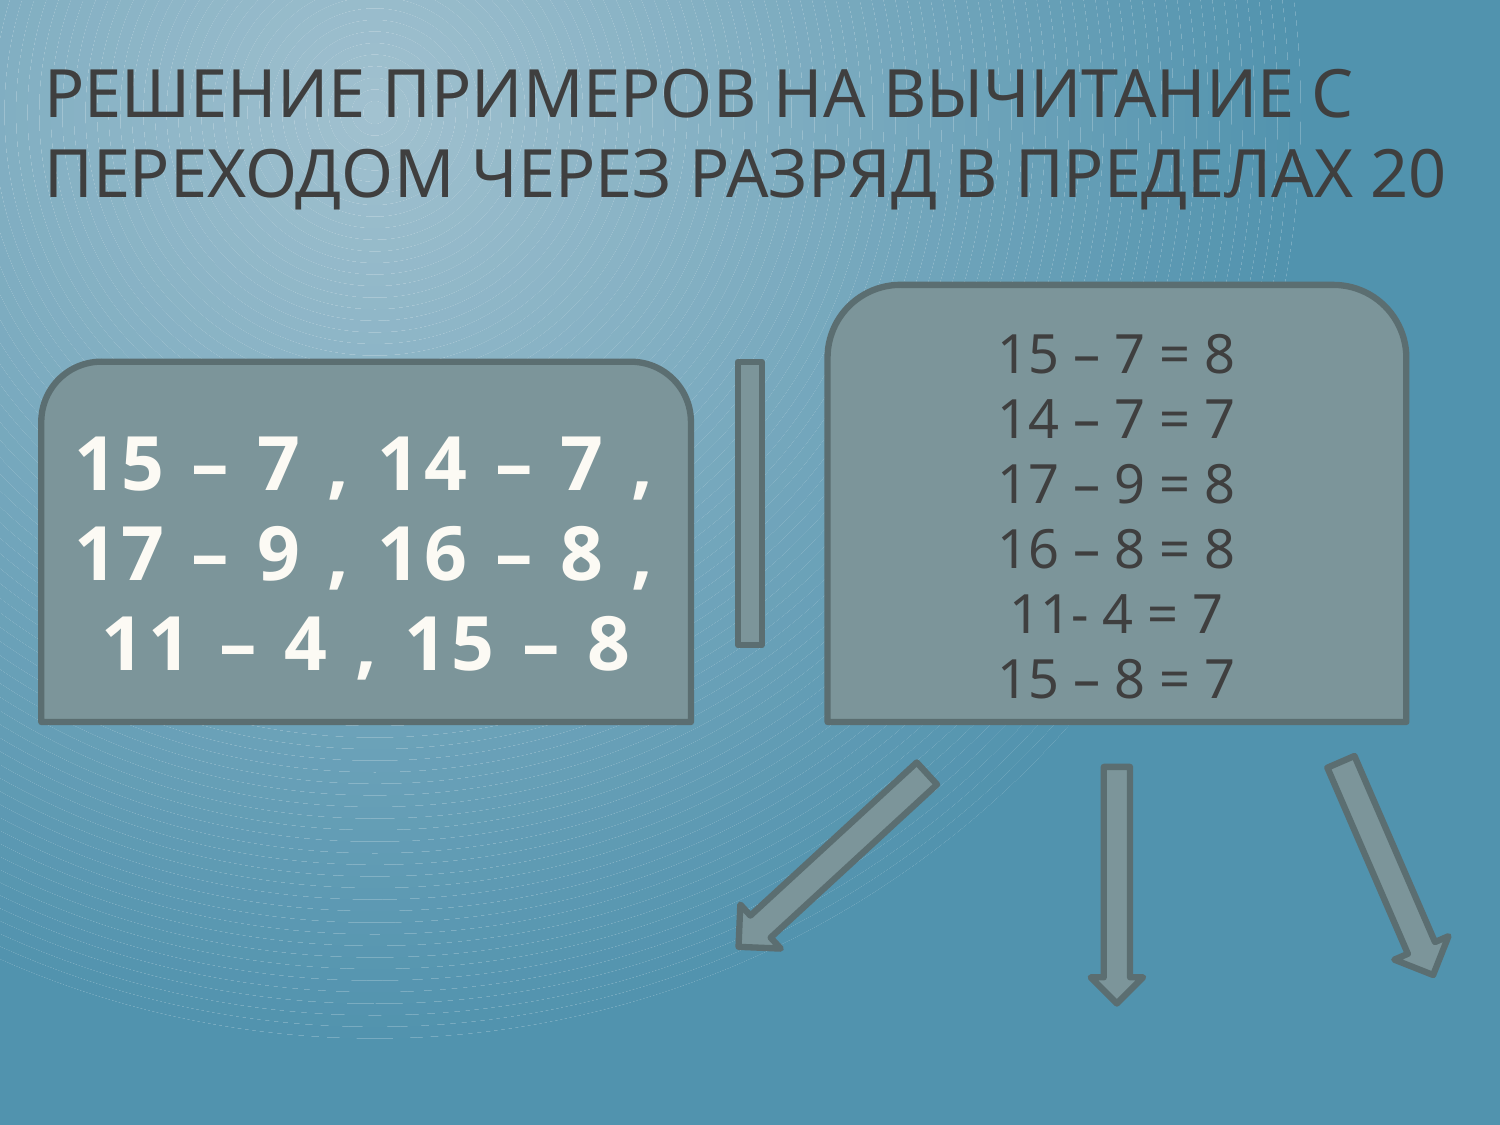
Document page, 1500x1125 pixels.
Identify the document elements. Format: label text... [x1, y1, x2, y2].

text_box [1324, 753, 1452, 978]
title Решение примеров на вычитание с переходом через разряд в пределах 20 [29, 42, 1500, 374]
text_box [1087, 763, 1147, 1007]
text_box [735, 359, 765, 648]
text_box 15 – 7 = 8 14 – 7 = 7 17 – 9 = 8 16 – 8 = 8 11- 4 = 7 15 – 8 = 7 [824, 281, 1410, 726]
text_box 15 – 7 , 14 – 7 , 17 – 9 , 16 – 8 , 11 – 4 , 15 – 8 [38, 358, 695, 726]
text_box [735, 759, 941, 952]
